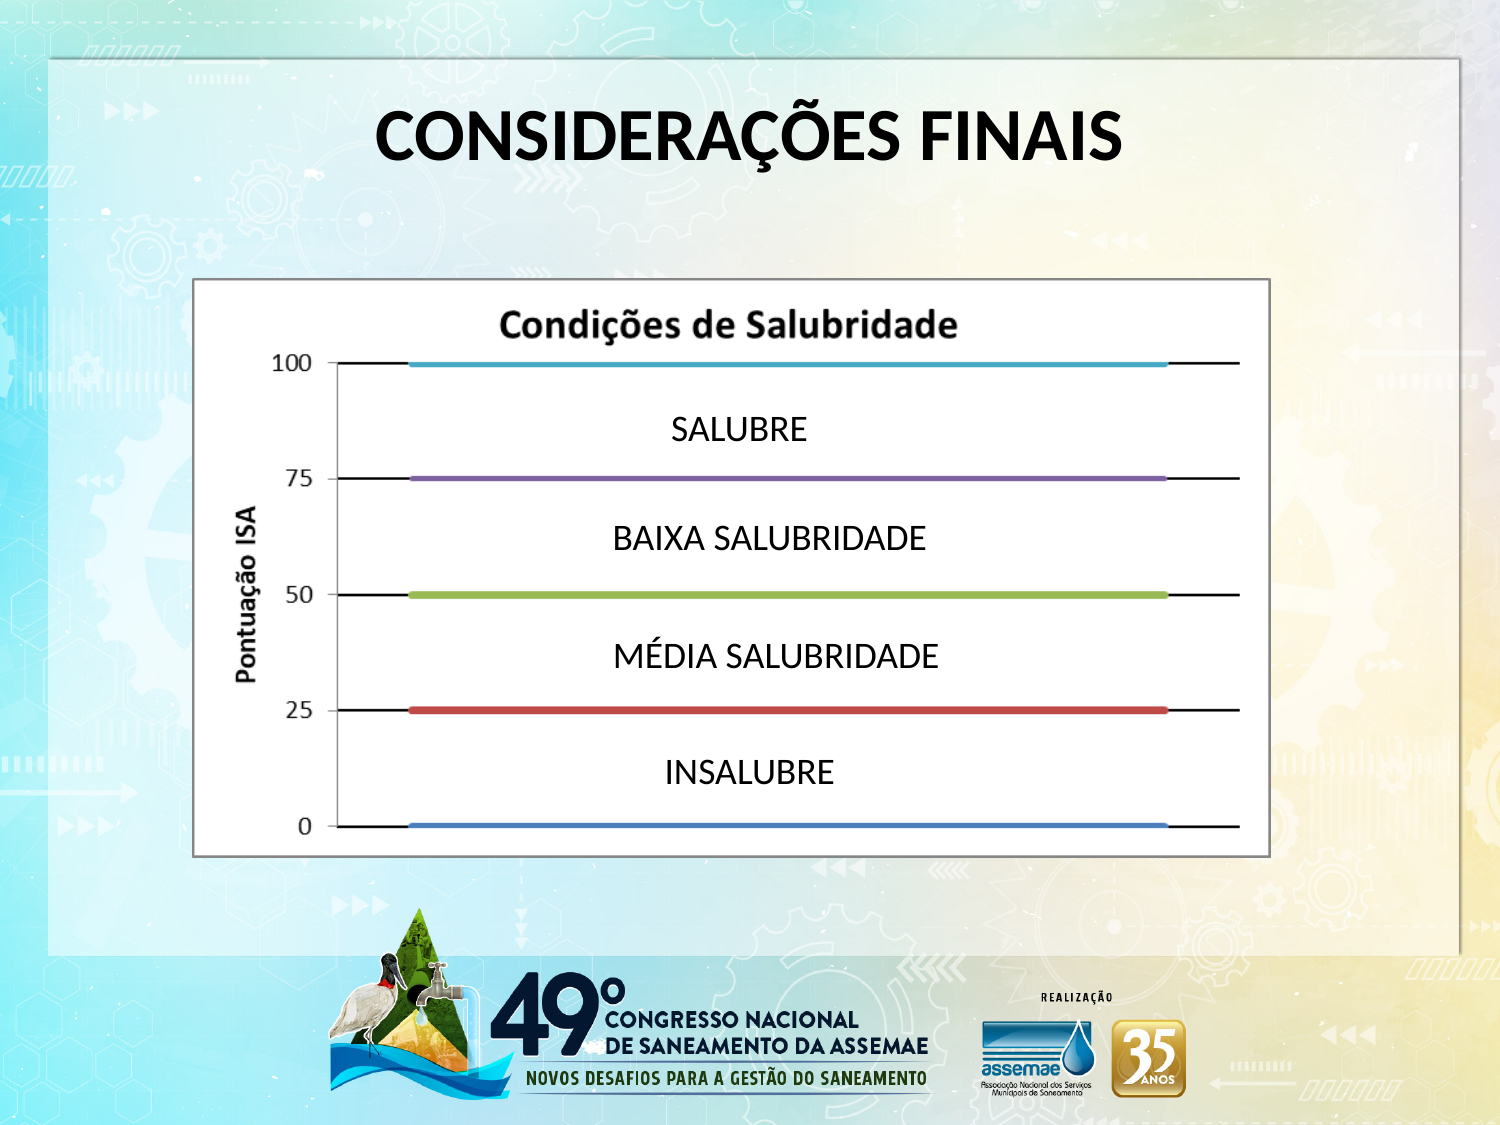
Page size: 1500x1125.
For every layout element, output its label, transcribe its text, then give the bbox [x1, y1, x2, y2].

text_box CONSIDERAÇÕES FINAIS [53, 78, 1447, 184]
picture [0, 0, 1500, 1125]
